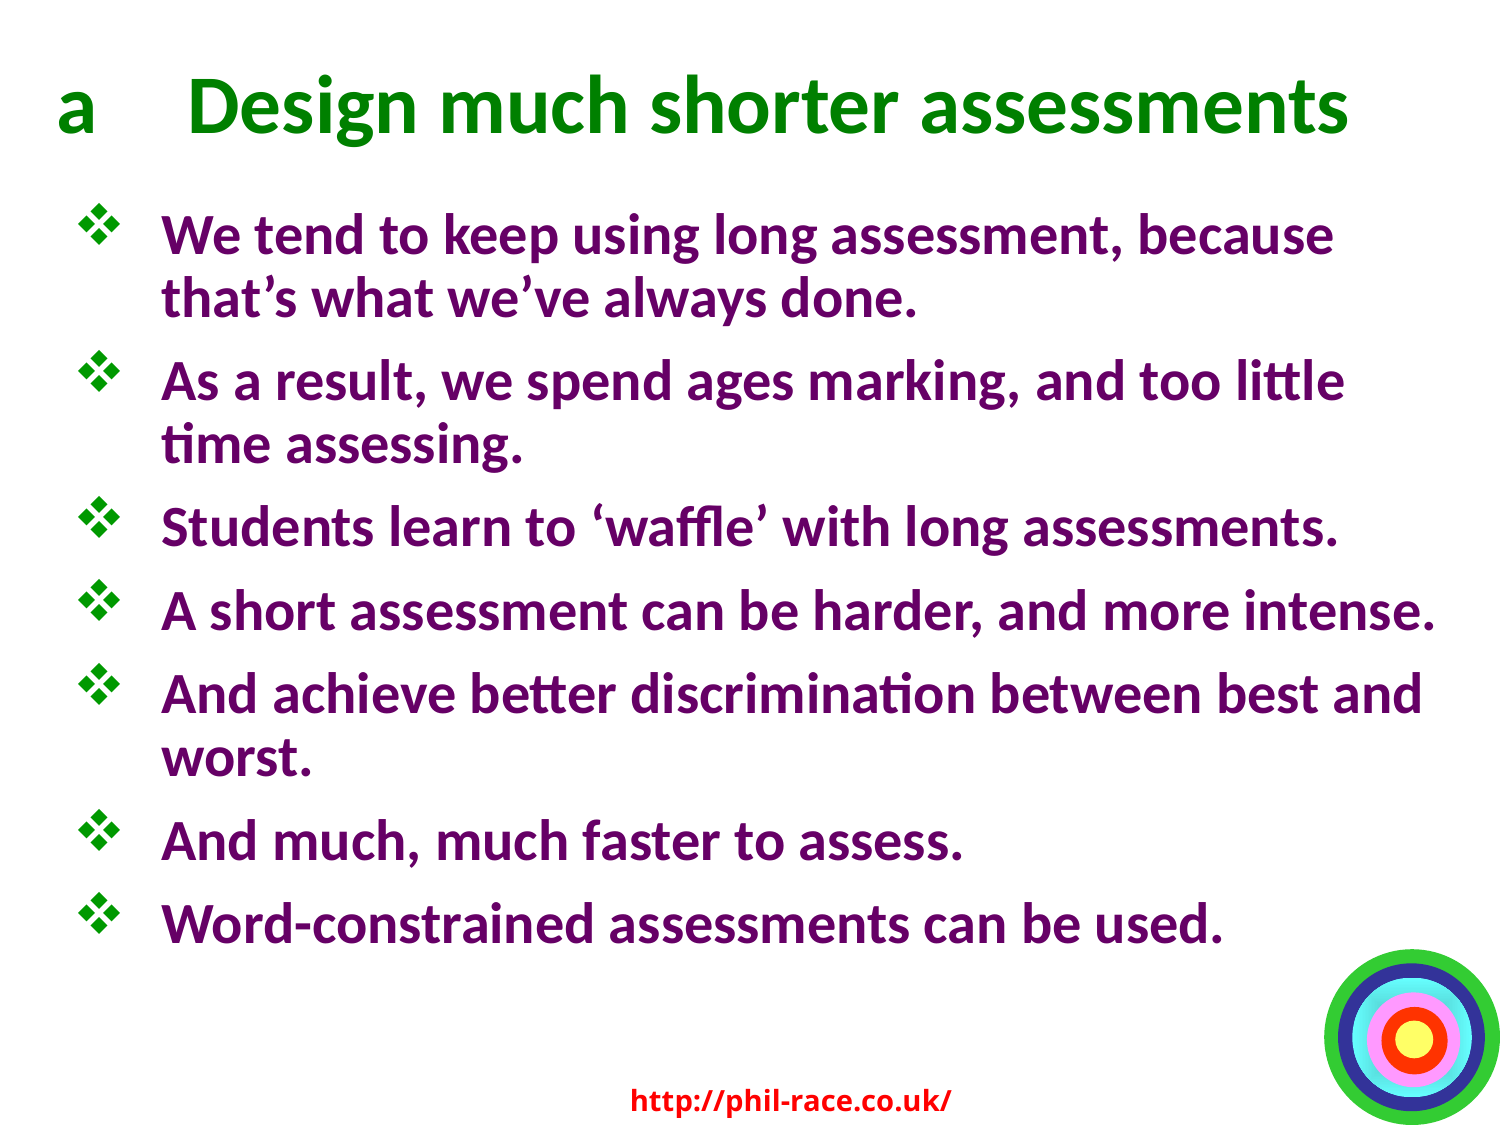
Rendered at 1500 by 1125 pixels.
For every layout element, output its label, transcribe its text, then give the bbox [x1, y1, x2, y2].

title a Design much shorter assessments [40, 30, 1471, 185]
list We tend to keep using long assessment, because that’s what we’ve always done. As a result, we spend ages marking, and too little time assessing. Students learn to ‘waffle’ with long assessments. A short assessment can be harder, and more intense. And achieve better discrimination between best and worst. And much, much faster to assess. Word-constrained assessments can be used. [58, 196, 1471, 963]
